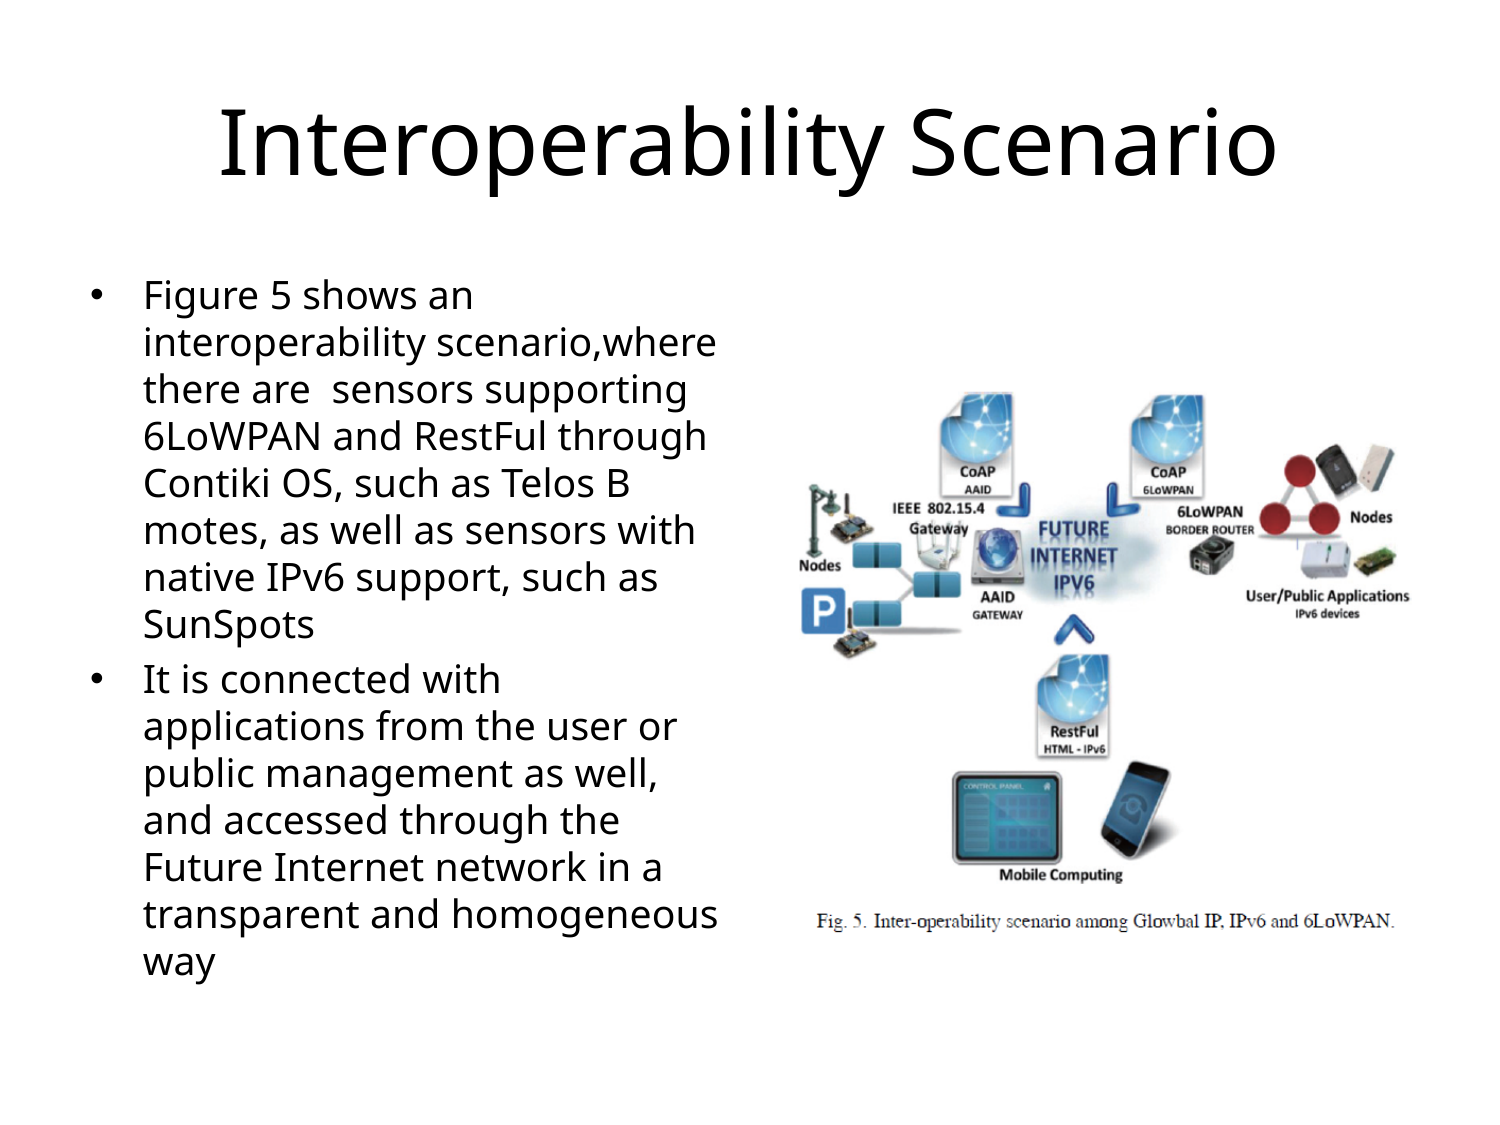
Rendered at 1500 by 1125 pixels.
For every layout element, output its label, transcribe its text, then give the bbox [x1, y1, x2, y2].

title Interoperability Scenario [75, 45, 1425, 233]
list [761, 377, 1436, 946]
list Figure 5 shows an interoperability scenario,where there are sensors supporting 6LoWPAN and RestFul through Contiki OS, such as Telos B motes, as well as sensors with native IPv6 support, such as SunSpots It is connected with applications from the user or public management as well, and accessed through the Future Internet network in a transparent and homogeneous way [75, 262, 750, 1005]
